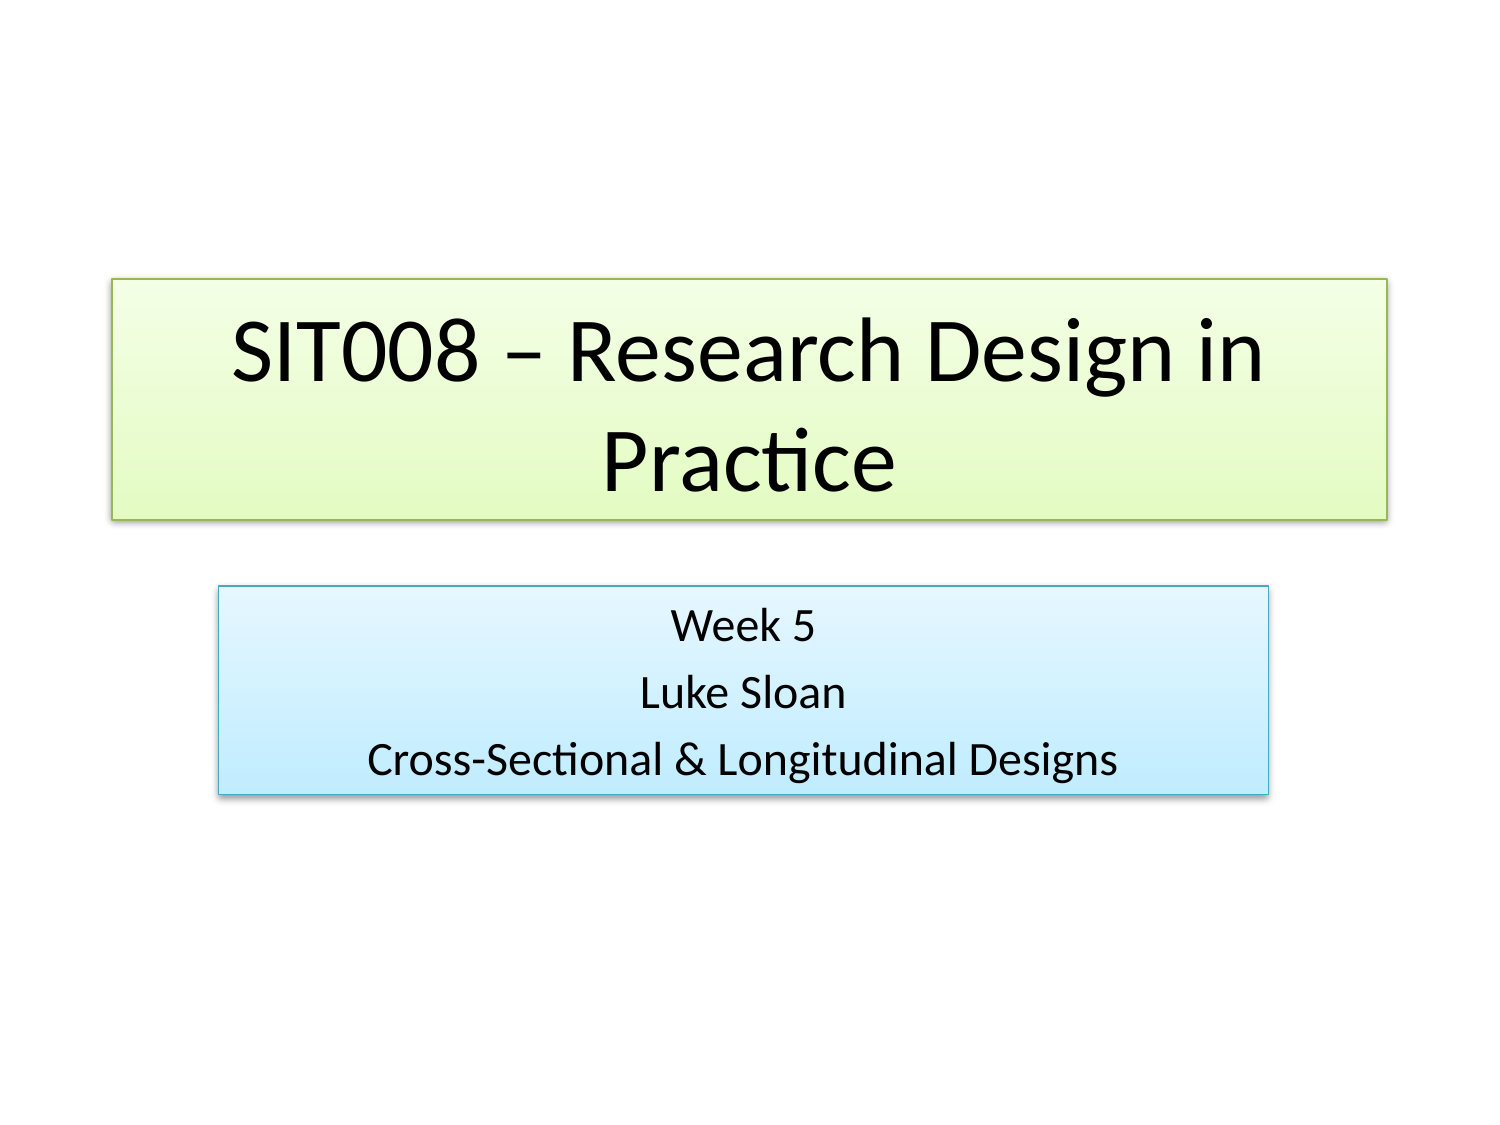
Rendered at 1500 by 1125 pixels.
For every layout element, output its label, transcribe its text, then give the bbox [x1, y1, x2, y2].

subtitle Week 5 Luke Sloan Cross-Sectional & Longitudinal Designs [218, 585, 1269, 795]
title SIT008 – Research Design in Practice [111, 278, 1388, 521]
